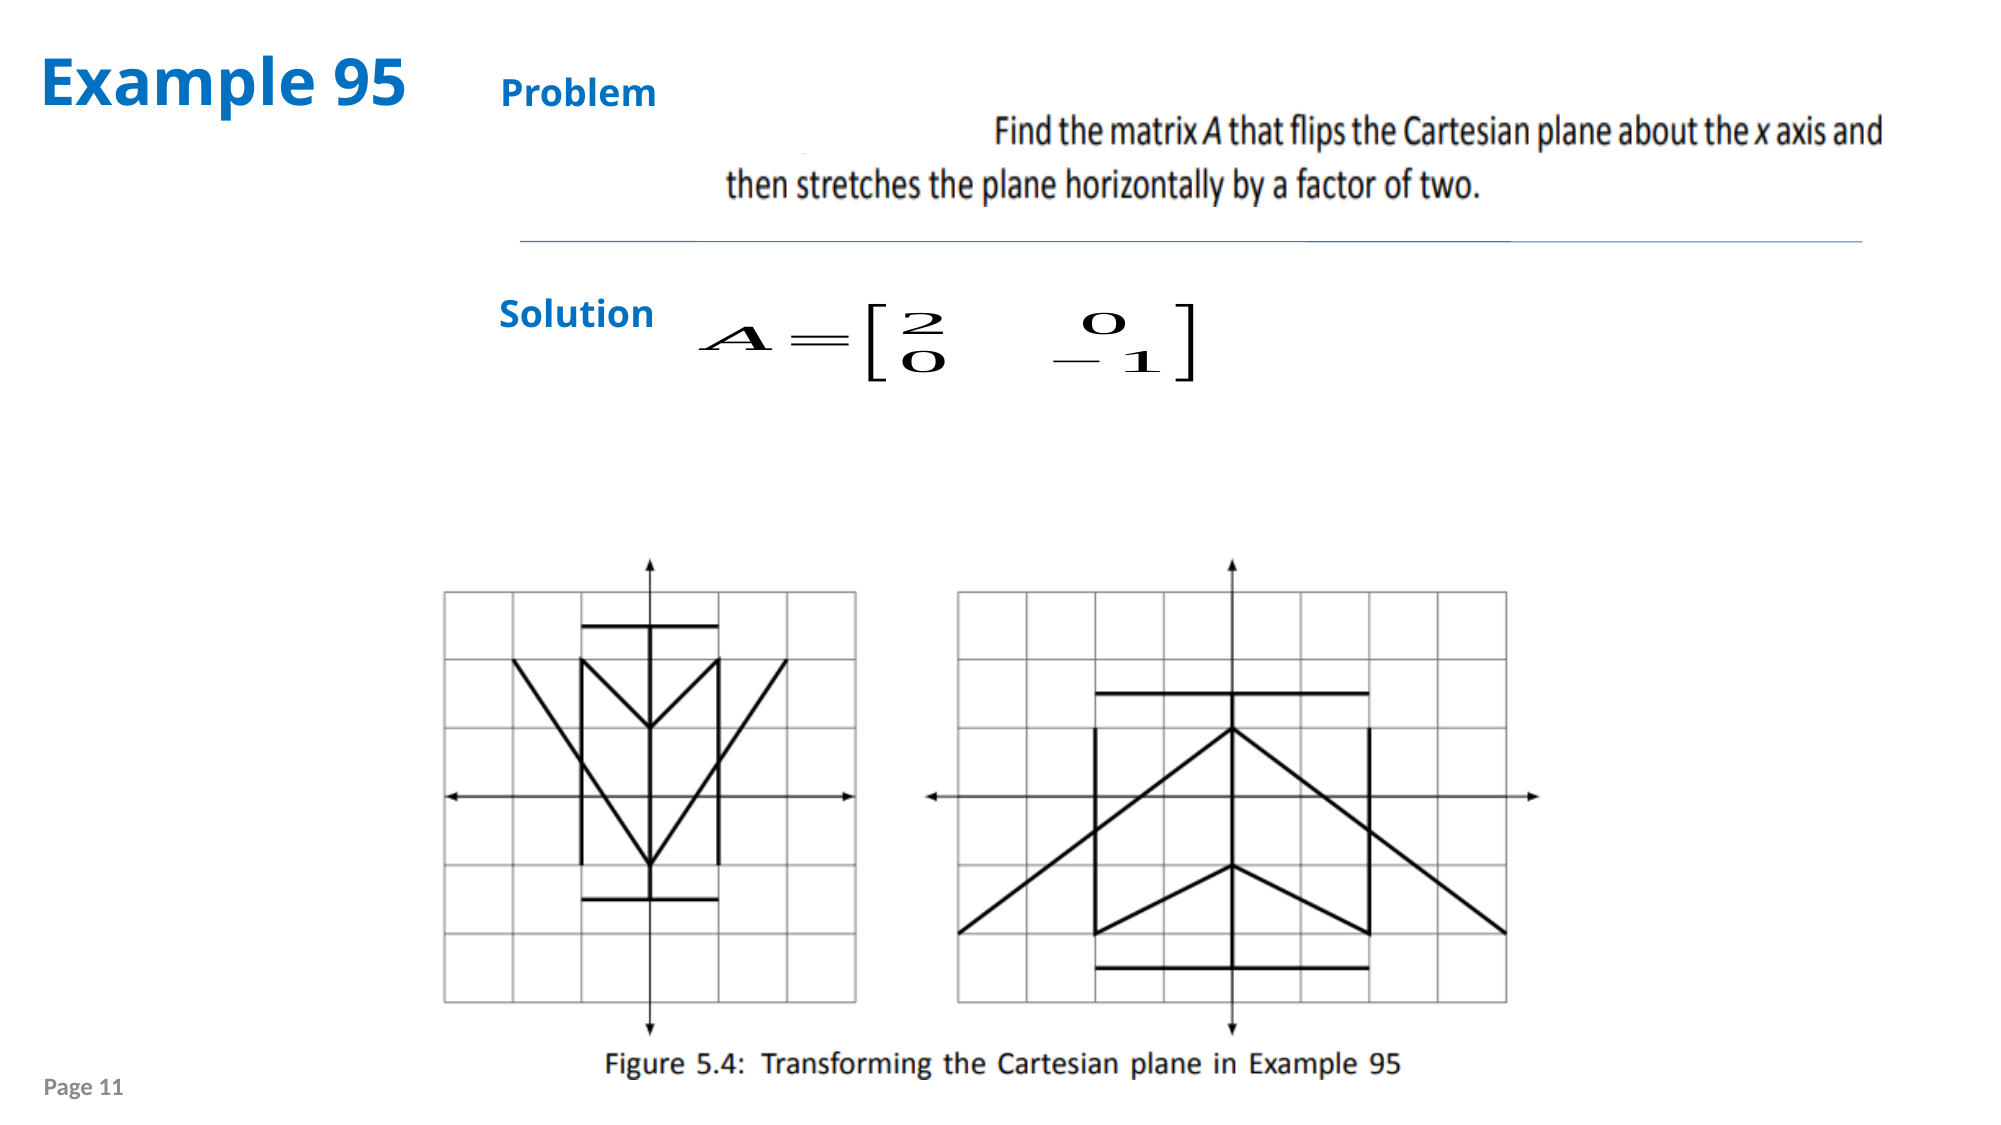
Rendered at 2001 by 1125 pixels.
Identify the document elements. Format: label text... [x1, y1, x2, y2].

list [429, 551, 1545, 1080]
title Example 95 [24, 41, 501, 129]
text_box Problem [485, 62, 673, 122]
text_box Solution [484, 282, 670, 343]
slide_number Page 11 [28, 1055, 479, 1116]
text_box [718, 62, 1890, 207]
